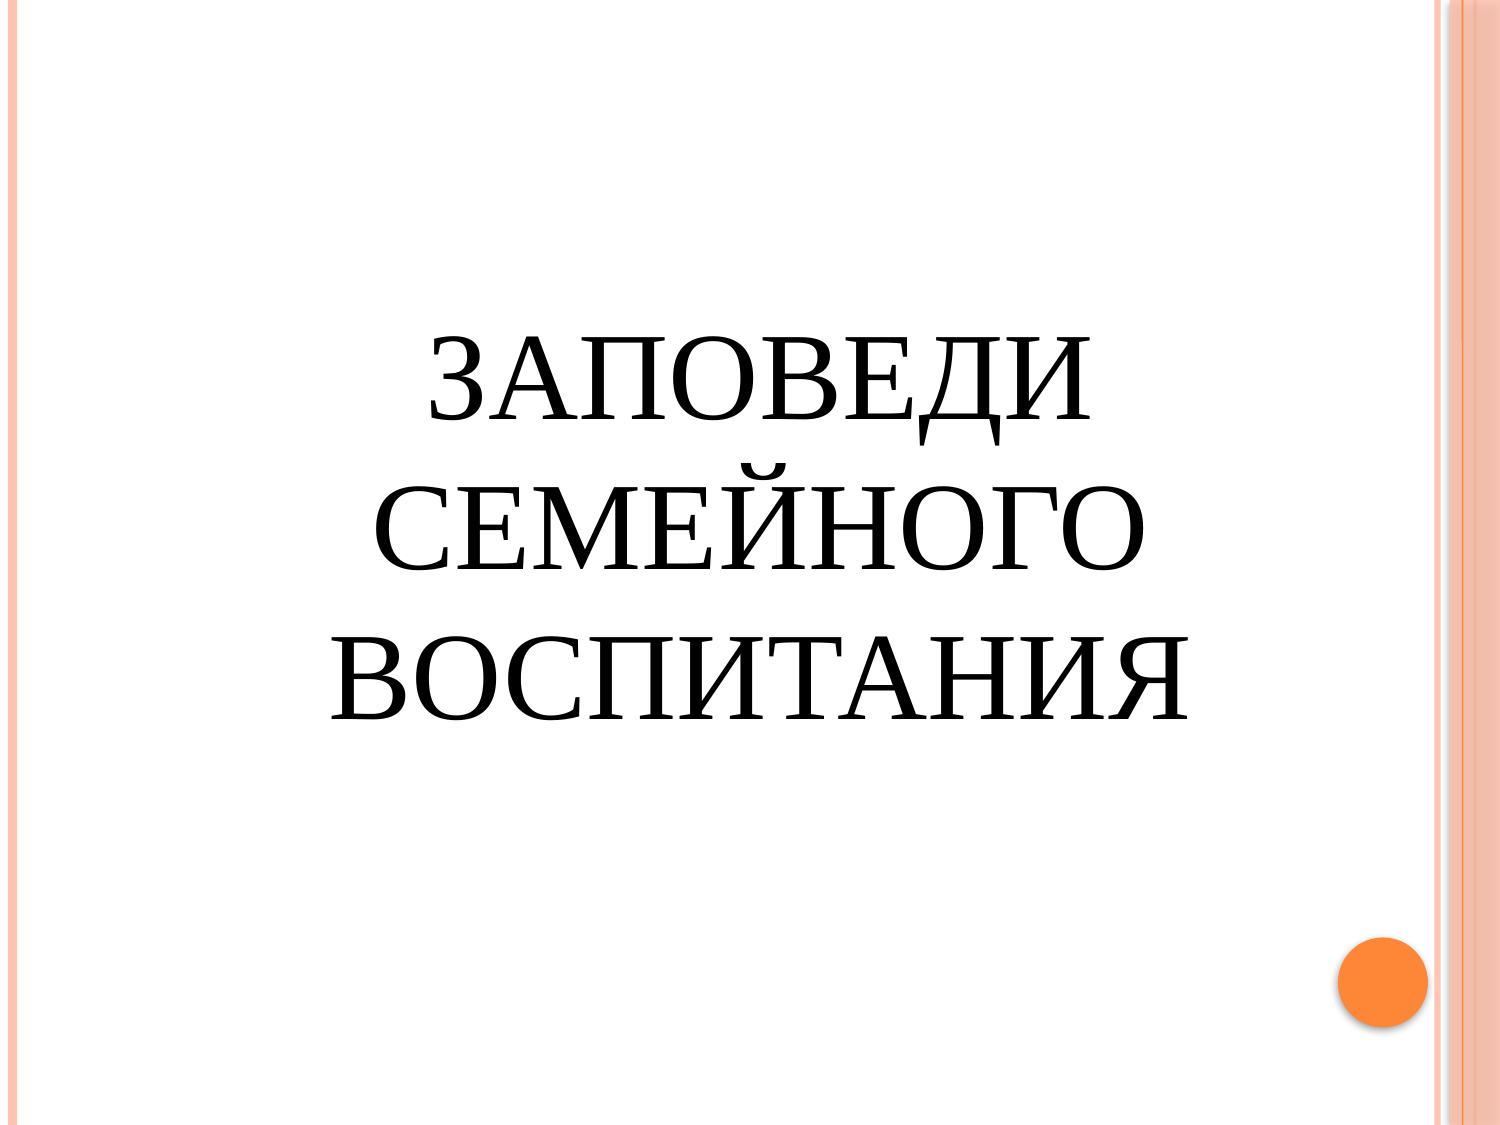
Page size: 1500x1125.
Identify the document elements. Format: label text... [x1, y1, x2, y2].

title Заповеди семейного воспитания [147, 314, 1373, 752]
